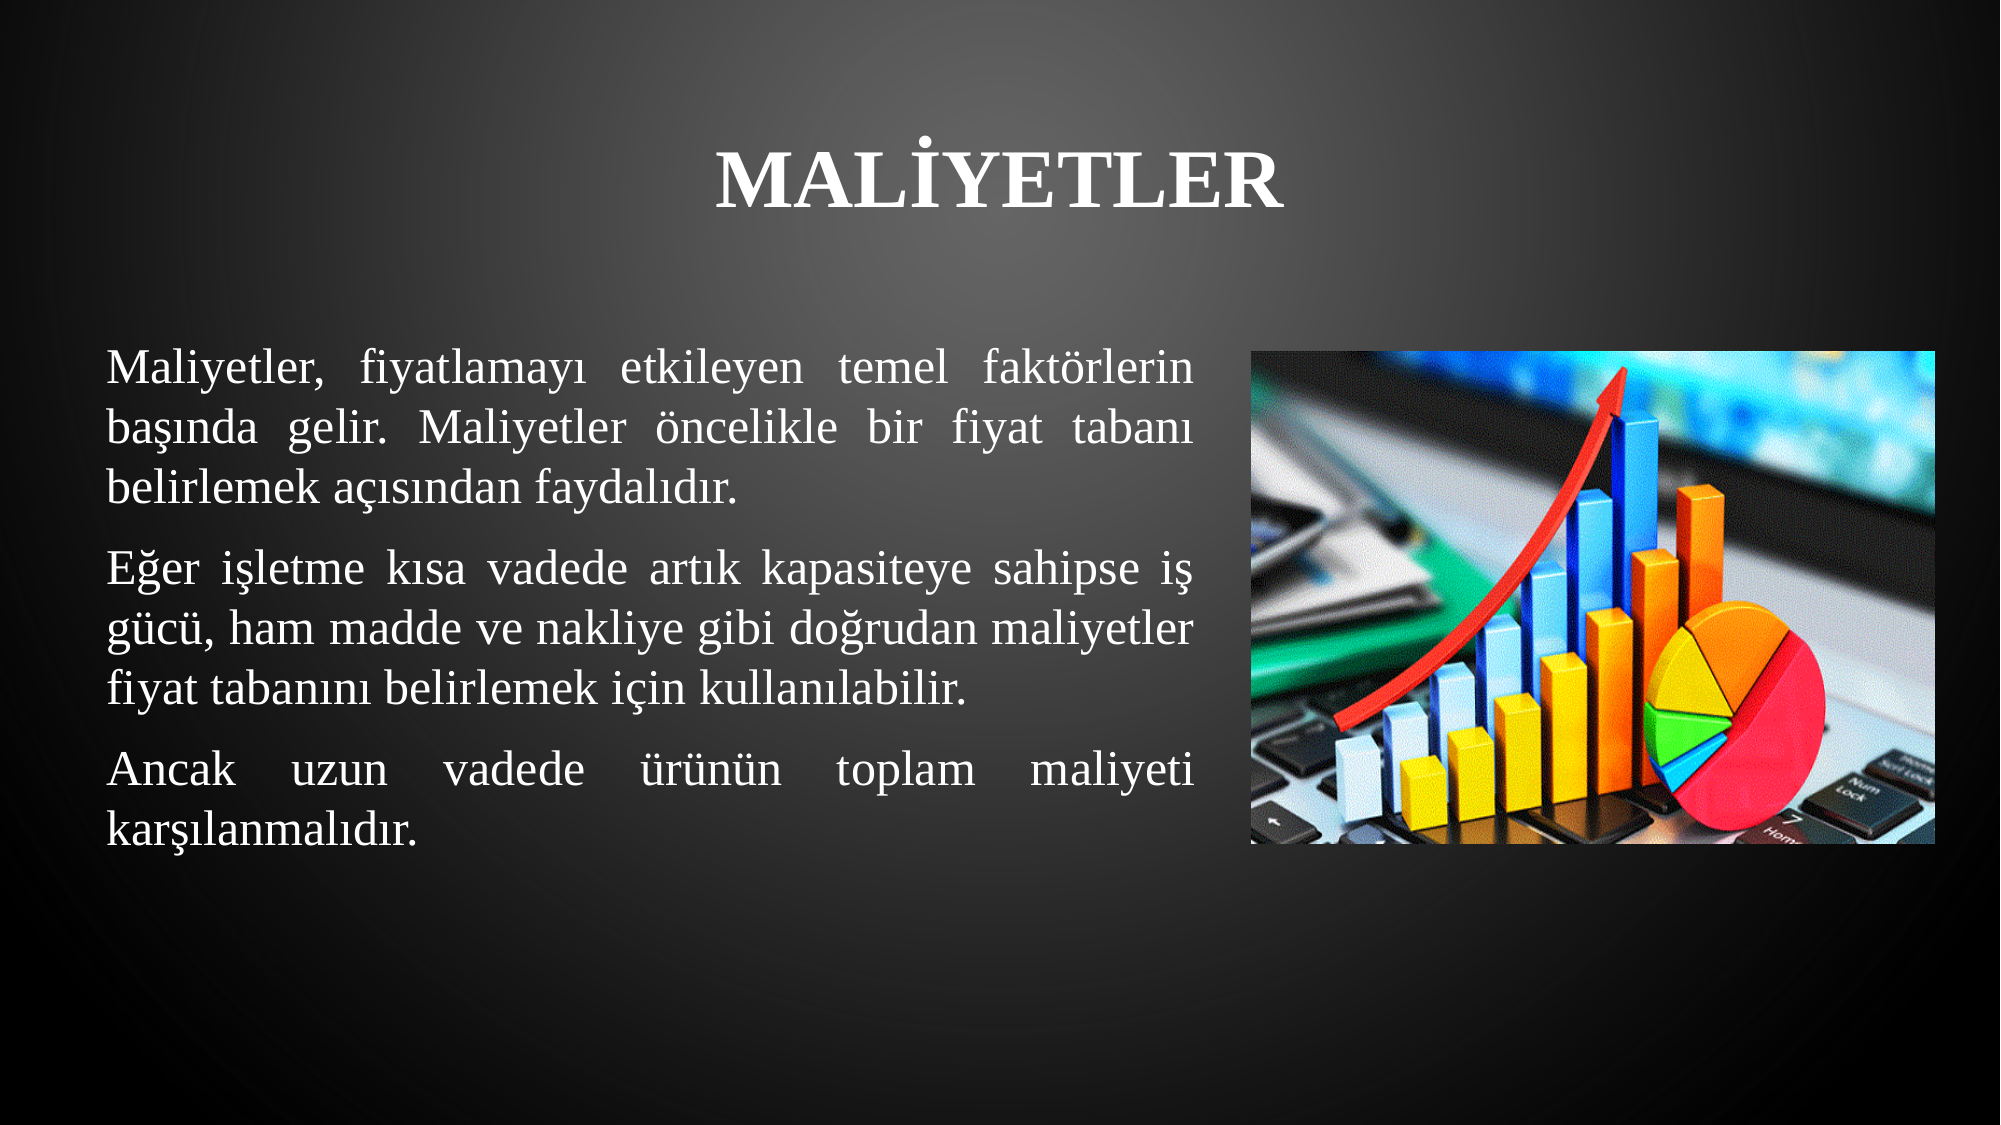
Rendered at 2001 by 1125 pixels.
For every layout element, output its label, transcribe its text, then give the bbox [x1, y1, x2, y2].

picture [0, 0, 2000, 1125]
title Maliyetler [149, 101, 1851, 259]
list Maliyetler, fiyatlamayı etkileyen temel faktörlerin başında gelir. Maliyetler öncelikle bir fiyat tabanı belirlemek açısından faydalıdır. Eğer işletme kısa vadede artık kapasiteye sahipse iş gücü, ham madde ve nakliye gibi doğrudan maliyetler fiyat tabanını belirlemek için kullanılabilir. Ancak uzun vadede ürünün toplam maliyeti karşılanmalıdır. [91, 326, 1211, 844]
